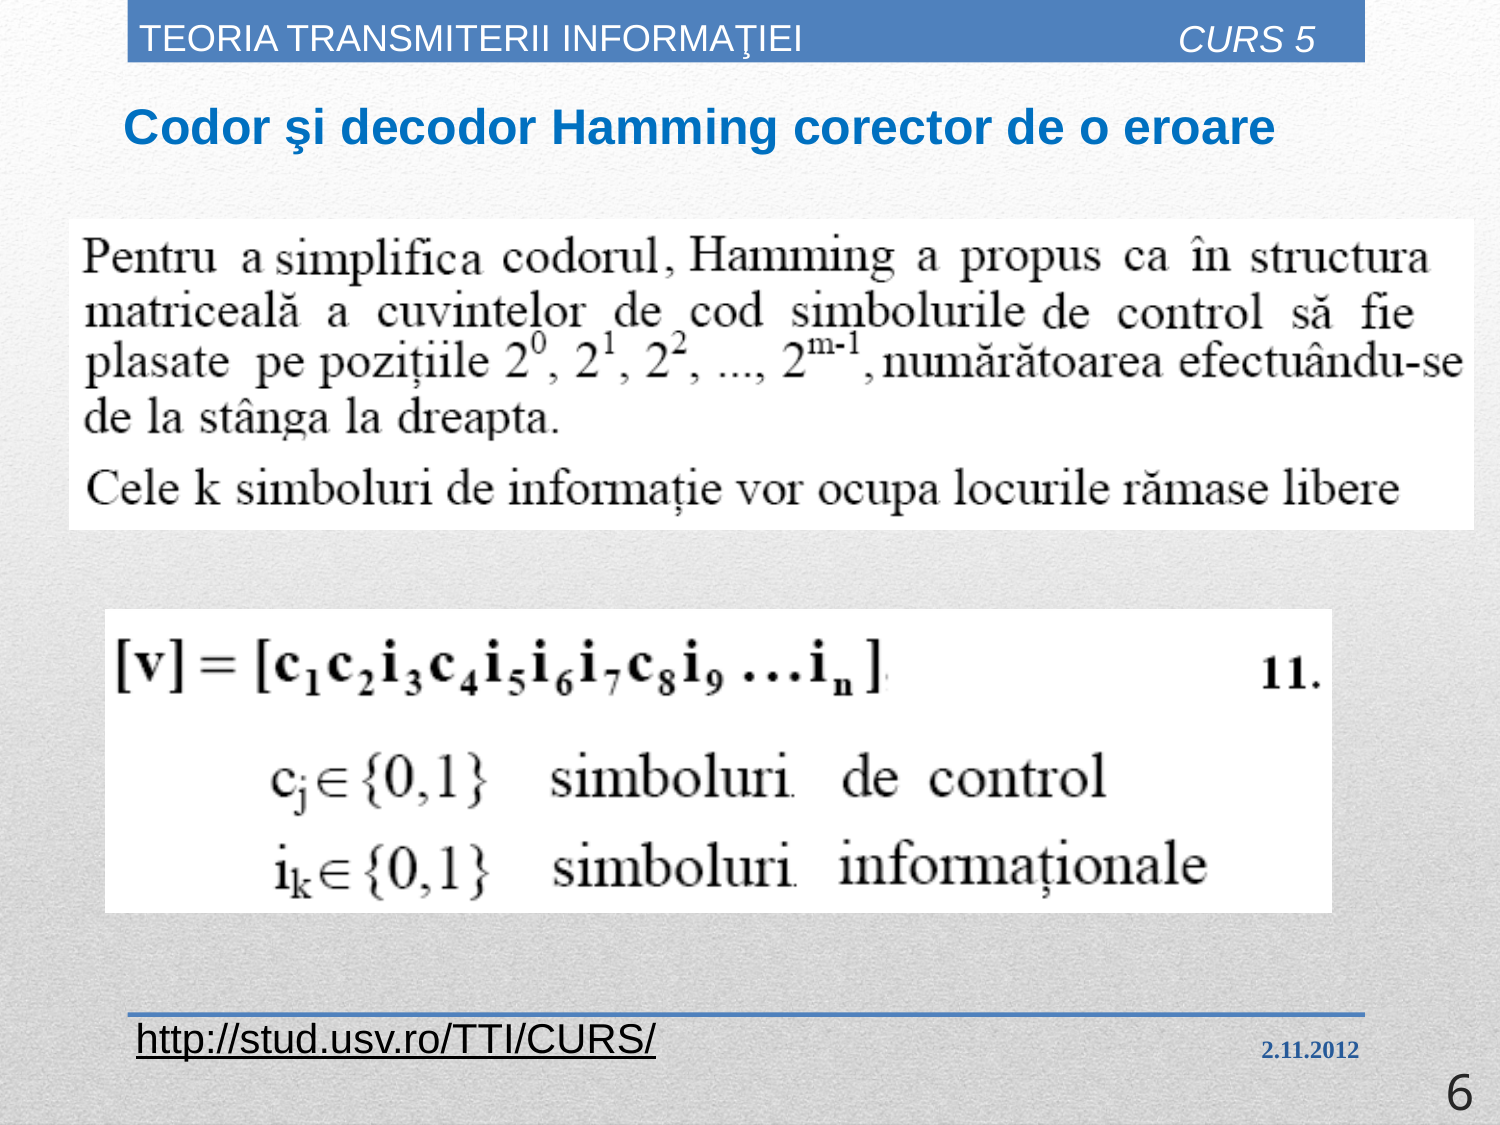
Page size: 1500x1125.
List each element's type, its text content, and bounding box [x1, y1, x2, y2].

text_box CURS 5 [1163, 7, 1365, 54]
picture [104, 608, 1332, 913]
slide_number 6 [1364, 1064, 1490, 1125]
text_box http://stud.usv.ro/TTI/CURS/ [120, 1004, 984, 1070]
text_box Codor şi decodor Hamming corector de o eroare [108, 54, 1412, 162]
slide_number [1025, 1018, 1375, 1079]
title TEORIA TRANSMITERII INFORMAŢIEI [123, 3, 845, 54]
picture [69, 219, 1475, 531]
